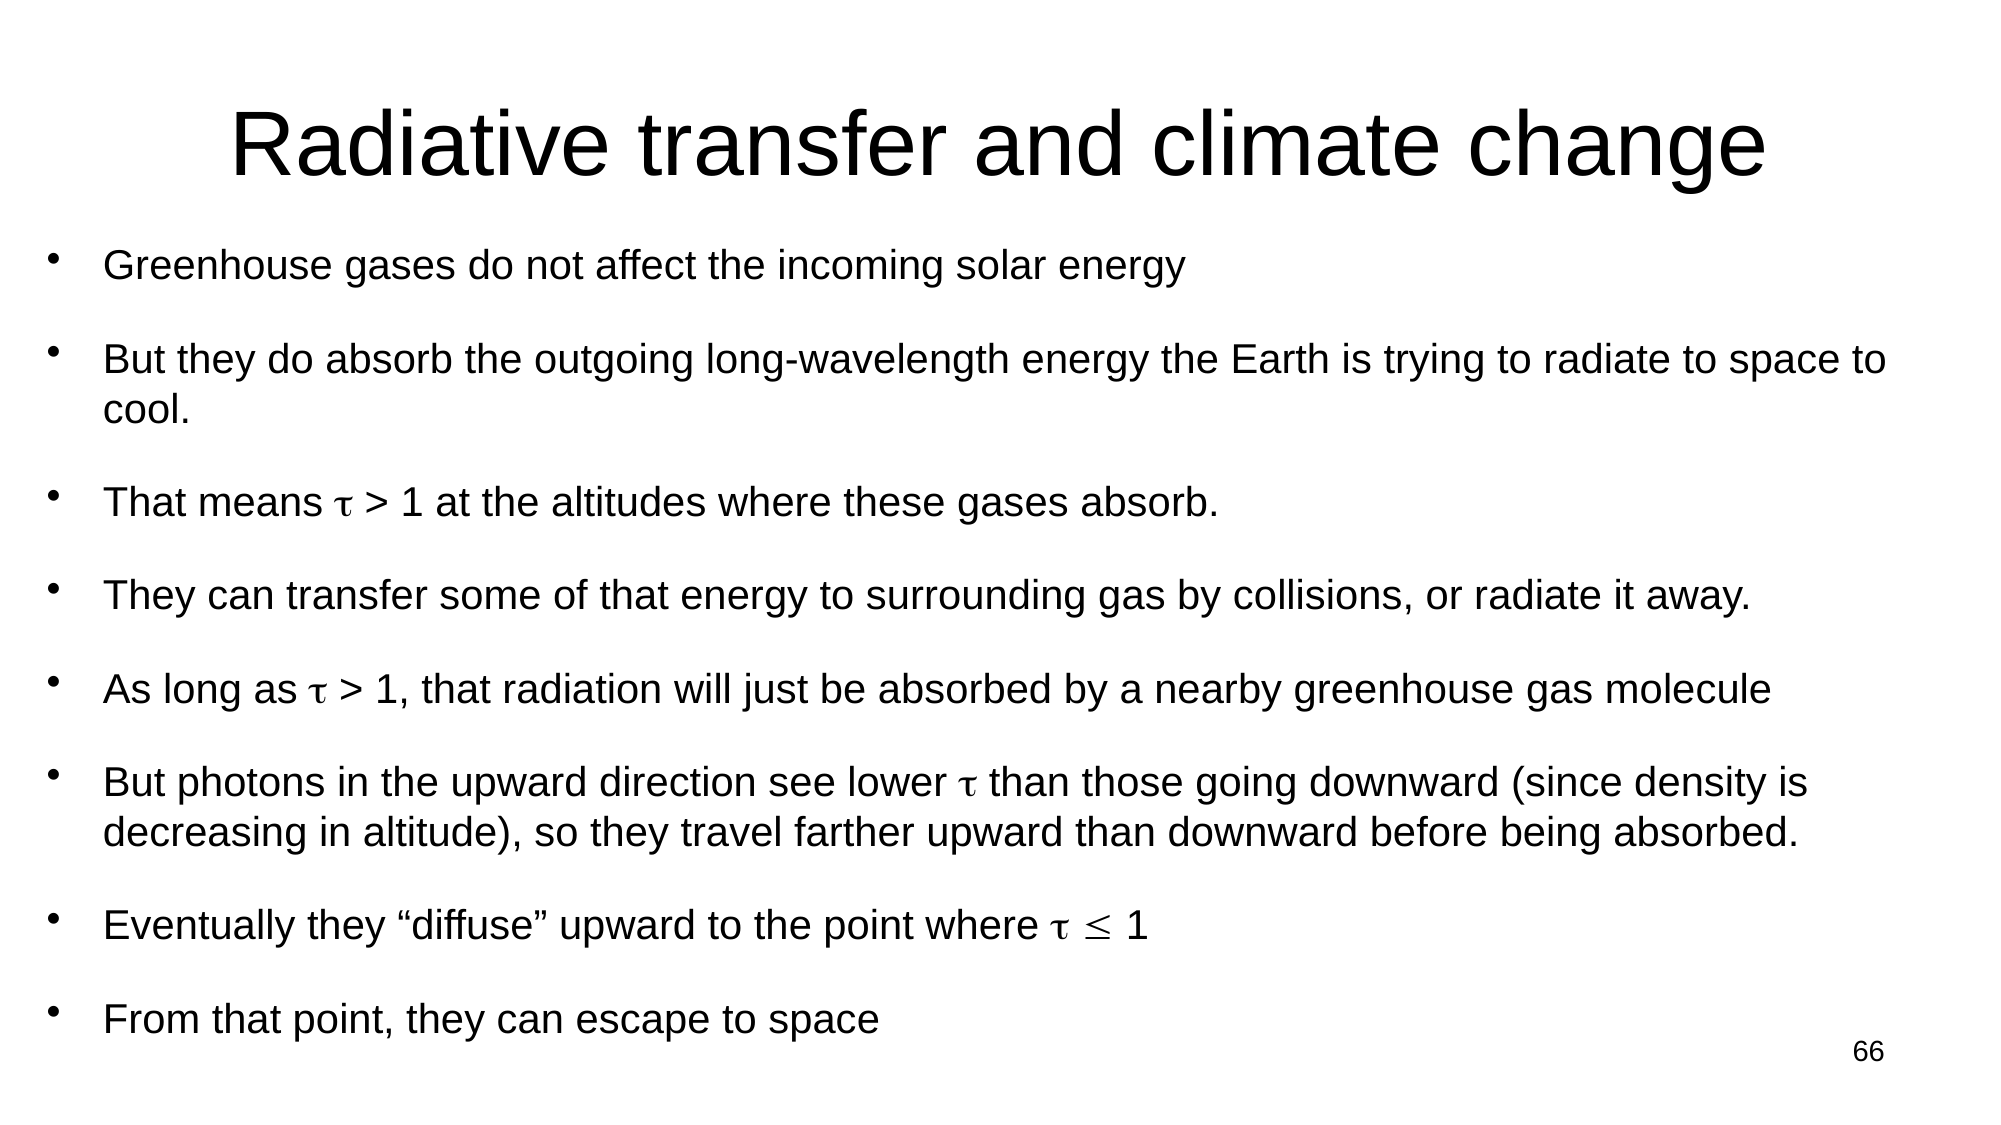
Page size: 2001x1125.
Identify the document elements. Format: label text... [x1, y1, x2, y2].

slide_number 66 [1433, 1024, 1900, 1103]
list Greenhouse gases do not affect the incoming solar energy But they do absorb the outgoing long-wavelength energy the Earth is trying to radiate to space to cool. That means  > 1 at the altitudes where these gases absorb. They can transfer some of that energy to surrounding gas by collisions, or radiate it away. As long as  > 1, that radiation will just be absorbed by a nearby greenhouse gas molecule But photons in the upward direction see lower  than those going downward (since density is decreasing in altitude), so they travel farther upward than downward before being absorbed. Eventually they “diffuse” upward to the point where   1 From that point, they can escape to space [31, 230, 2000, 974]
title Radiative transfer and climate change [99, 45, 1900, 230]
